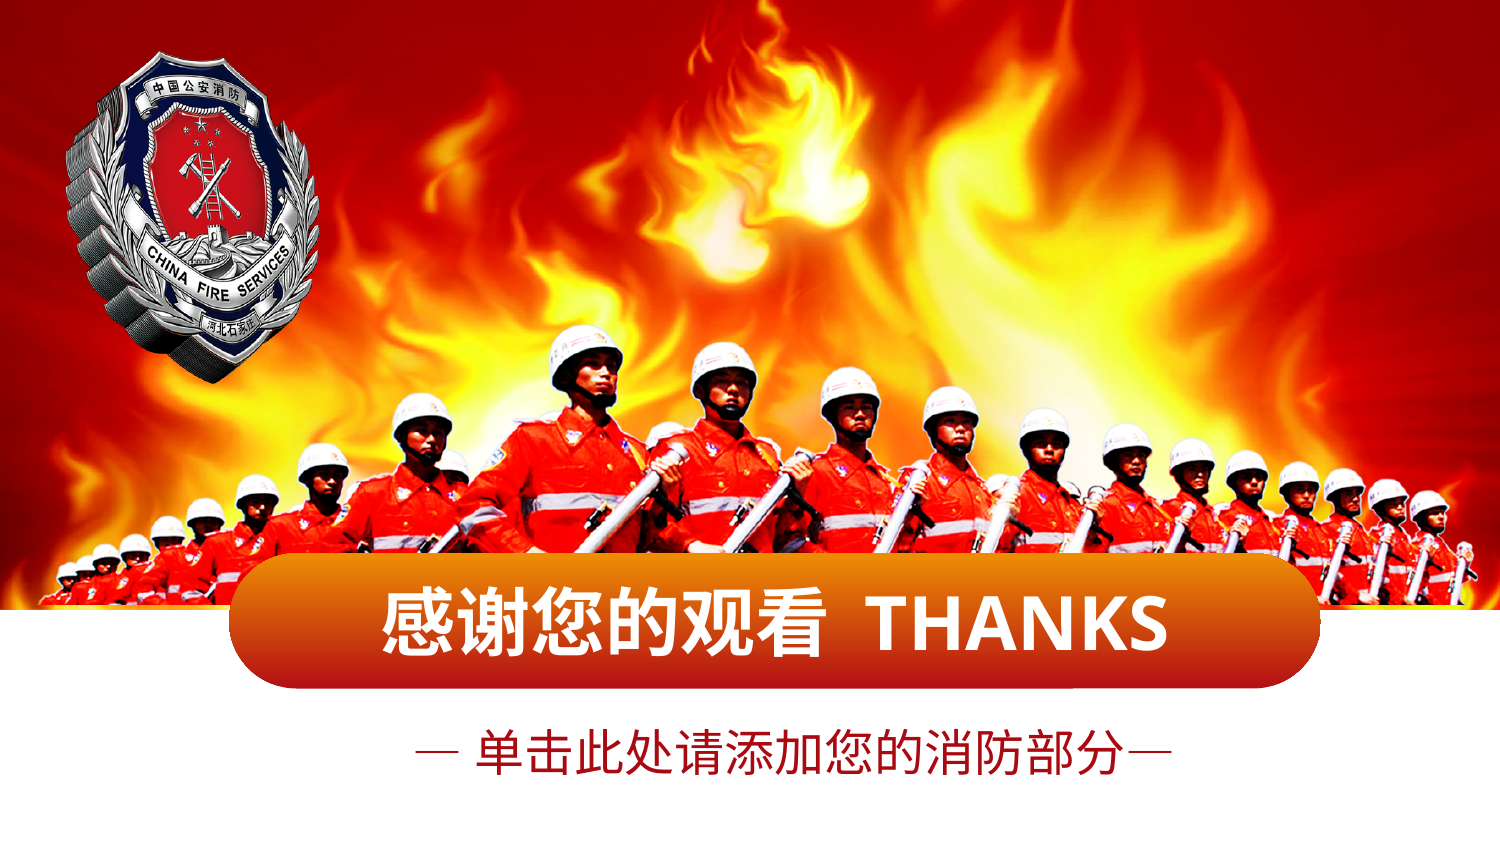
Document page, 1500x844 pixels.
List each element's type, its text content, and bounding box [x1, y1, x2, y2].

text_box —单击此处请添加您的消防部分— [398, 713, 1190, 789]
picture [0, 0, 1500, 610]
text_box 感谢您的观看 THANKS [228, 610, 1322, 690]
